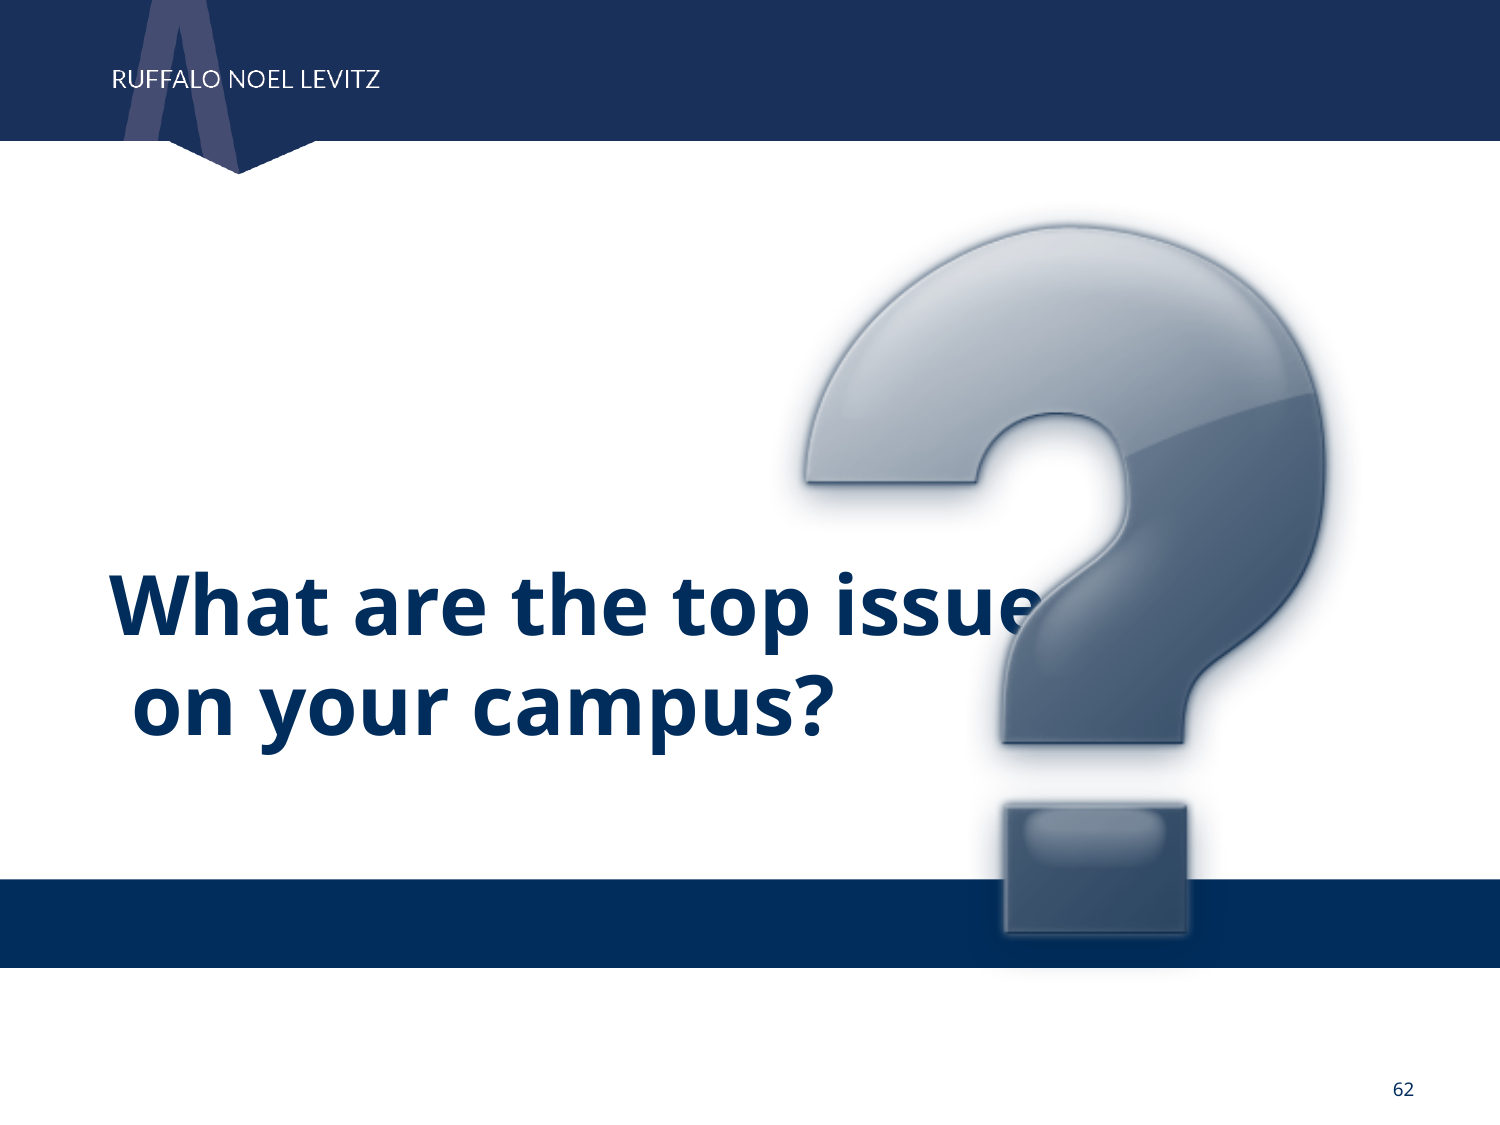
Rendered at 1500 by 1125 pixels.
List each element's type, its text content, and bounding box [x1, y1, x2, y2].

picture [0, 0, 1500, 1022]
text_box What are the top issues on your campus? [94, 576, 625, 727]
text_box [0, 878, 625, 969]
